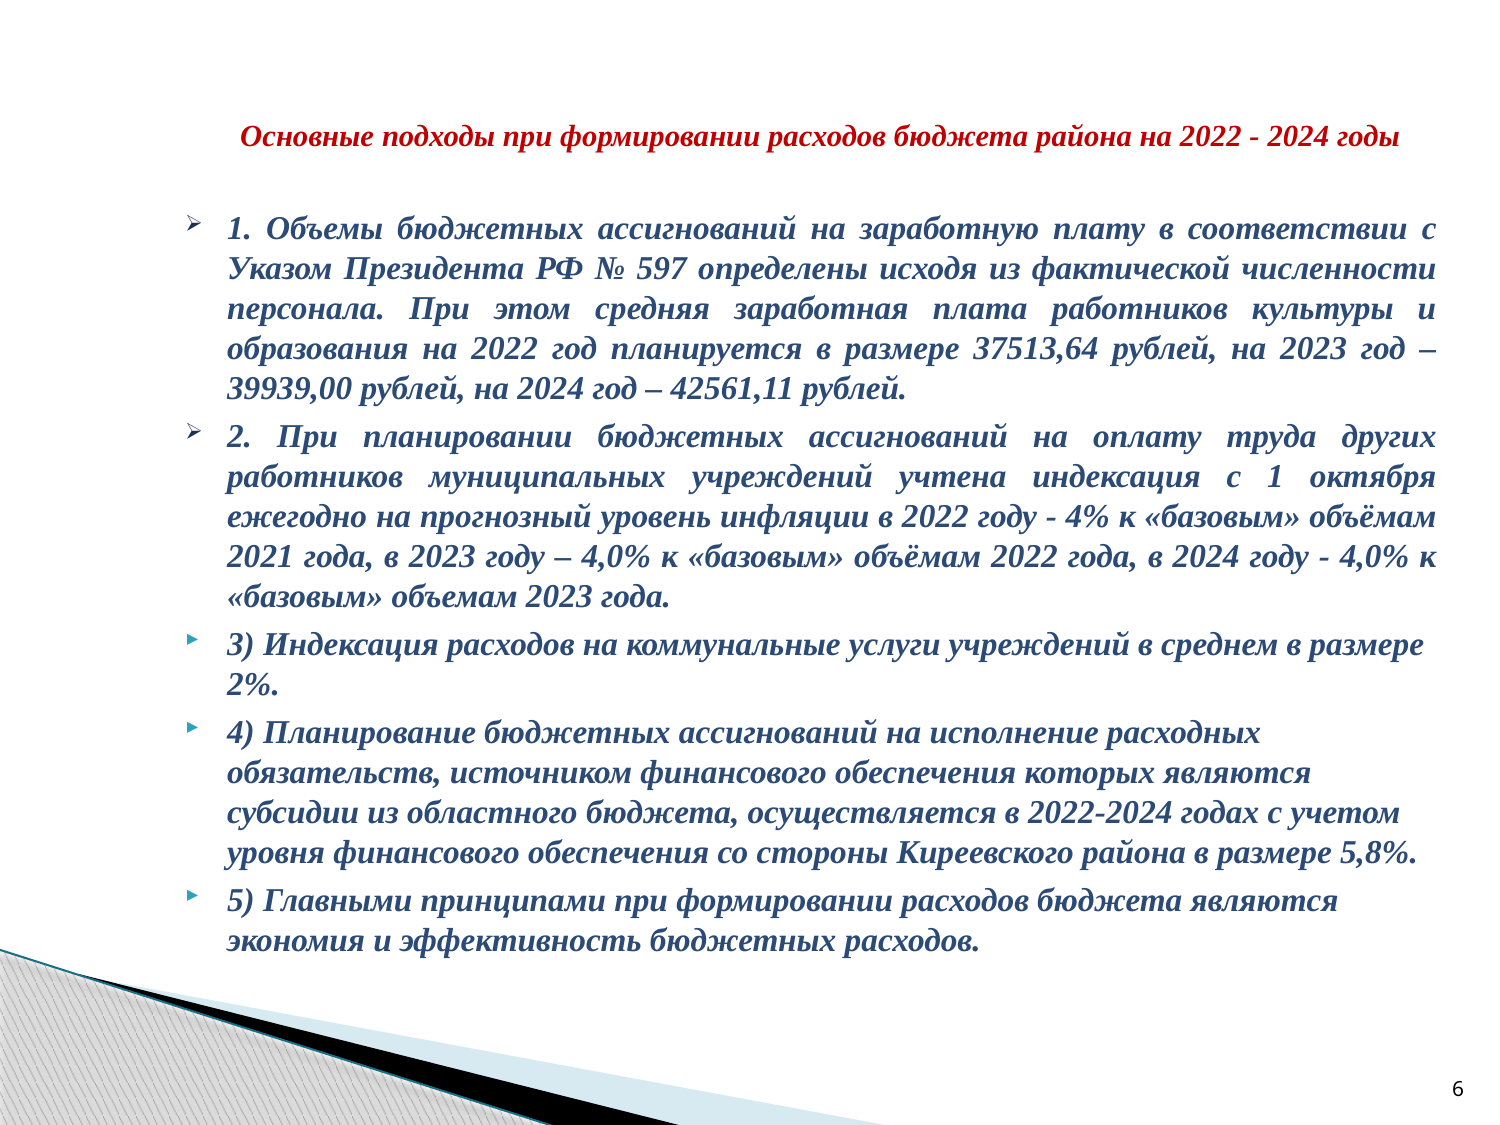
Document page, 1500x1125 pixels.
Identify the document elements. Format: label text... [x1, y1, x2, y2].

slide_number 6 [1418, 1051, 1479, 1112]
list 1. Объемы бюджетных ассигнований на заработную плату в соответствии с Указом Президента РФ № 597 определены исходя из фактической численности персонала. При этом средняя заработная плата работников культуры и образования на 2022 год планируется в размере 37513,64 рублей, на 2023 год – 39939,00 рублей, на 2024 год – 42561,11 рублей. 2. При планировании бюджетных ассигнований на оплату труда других работников муниципальных учреждений учтена индексация с 1 октября ежегодно на прогнозный уровень инфляции в 2022 году - 4% к «базовым» объёмам 2021 года, в 2023 году – 4,0% к «базовым» объёмам 2022 года, в 2024 году - 4,0% к «базовым» объемам 2023 года. 3) Индексация расходов на коммунальные услуги учреждений в среднем в размере 2%. 4) Планирование бюджетных ассигнований на исполнение расходных обязательств, источником финансового обеспечения которых являются субсидии из областного бюджета, осуществляется в 2022-2024 годах с учетом уровня финансового обеспечения со стороны Киреевского района в размере 5,8%. 5) Главными принципами при формировании расходов бюджета являются экономия и эффективность бюджетных расходов. [152, 199, 1454, 1008]
title Основные подходы при формировании расходов бюджета района на 2022 - 2024 годы [210, 58, 1430, 176]
